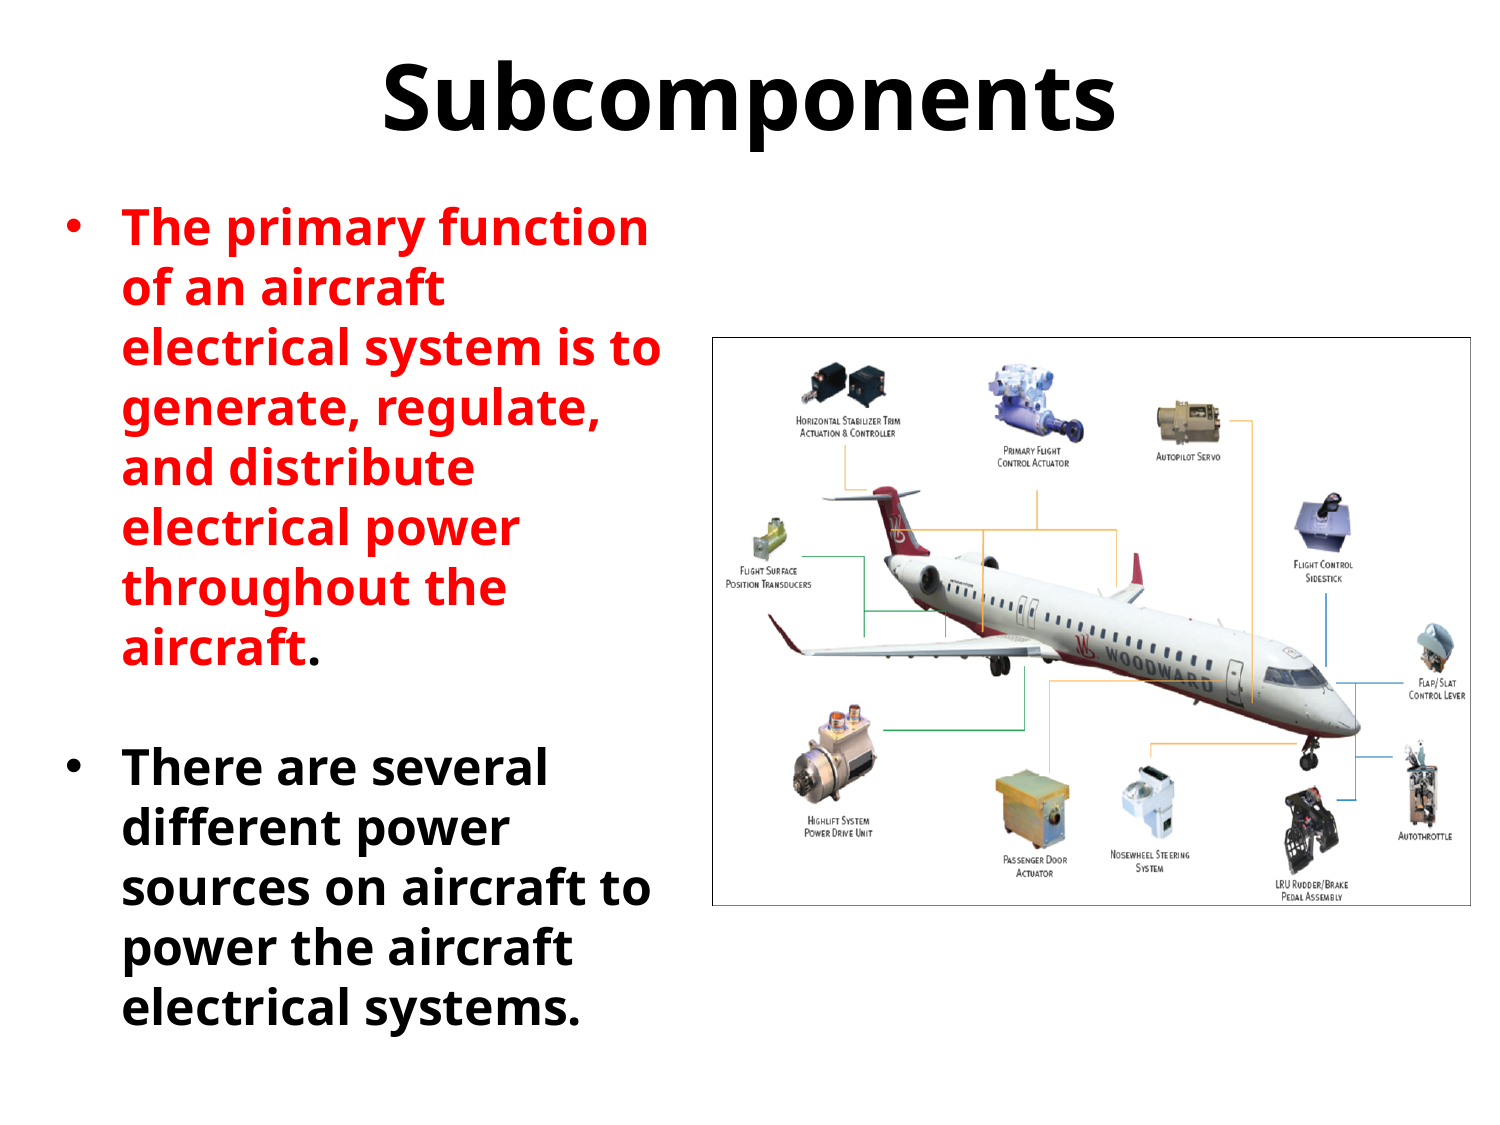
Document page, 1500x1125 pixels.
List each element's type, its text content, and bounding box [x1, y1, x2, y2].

text_box The primary function of an aircraft electrical system is to generate, regulate, and distribute electrical power throughout the aircraft. There are several different power sources on aircraft to power the aircraft electrical systems. [50, 187, 700, 1043]
picture [712, 337, 1471, 906]
title Subcomponents [75, 0, 1425, 188]
